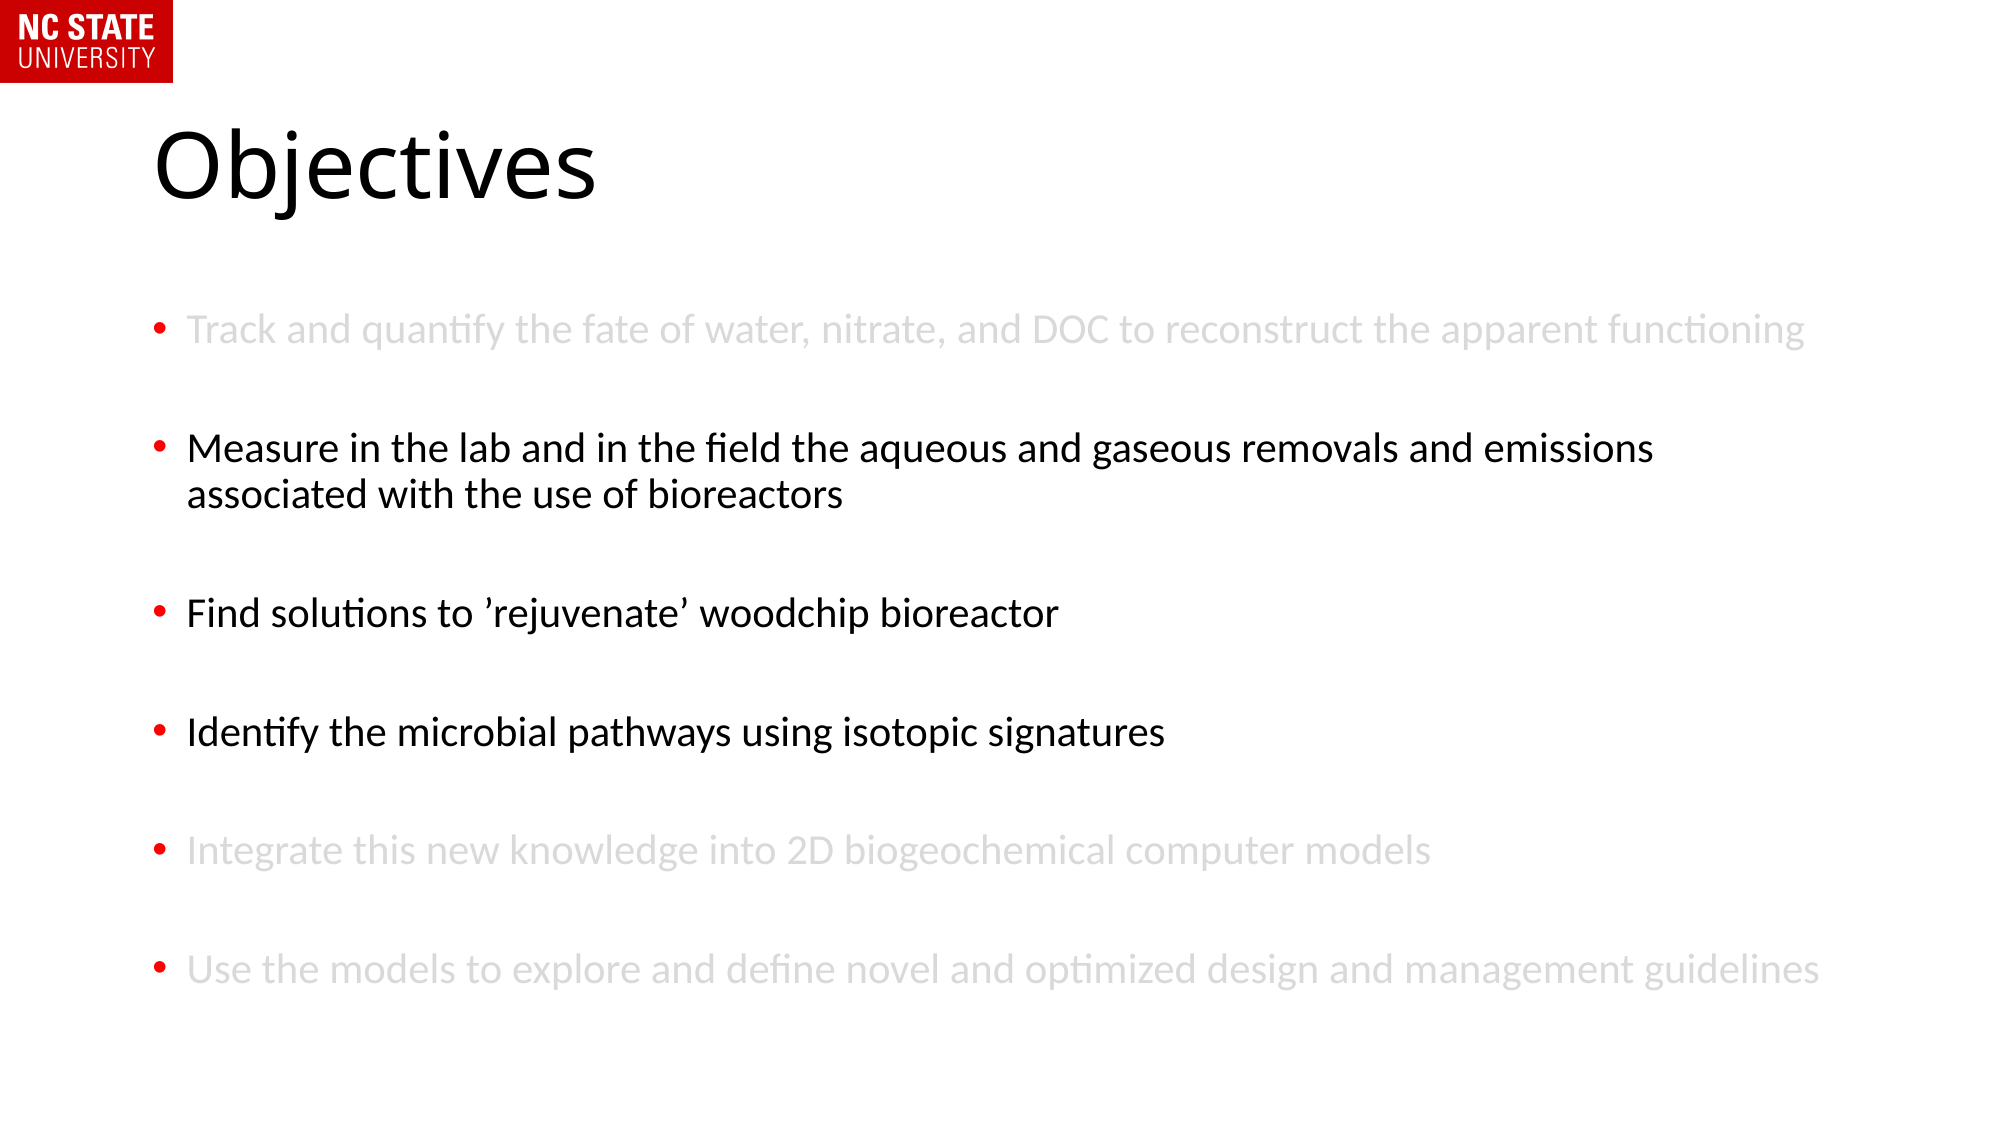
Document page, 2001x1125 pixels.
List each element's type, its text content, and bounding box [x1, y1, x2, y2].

picture [0, 0, 173, 83]
list Track and quantify the fate of water, nitrate, and DOC to reconstruct the apparent functioning Measure in the lab and in the field the aqueous and gaseous removals and emissions associated with the use of bioreactors Find solutions to ’rejuvenate’ woodchip bioreactor Identify the microbial pathways using isotopic signatures Integrate this new knowledge into 2D biogeochemical computer models Use the models to explore and define novel and optimized design and management guidelines [137, 299, 1863, 1065]
title Objectives [137, 59, 1863, 278]
